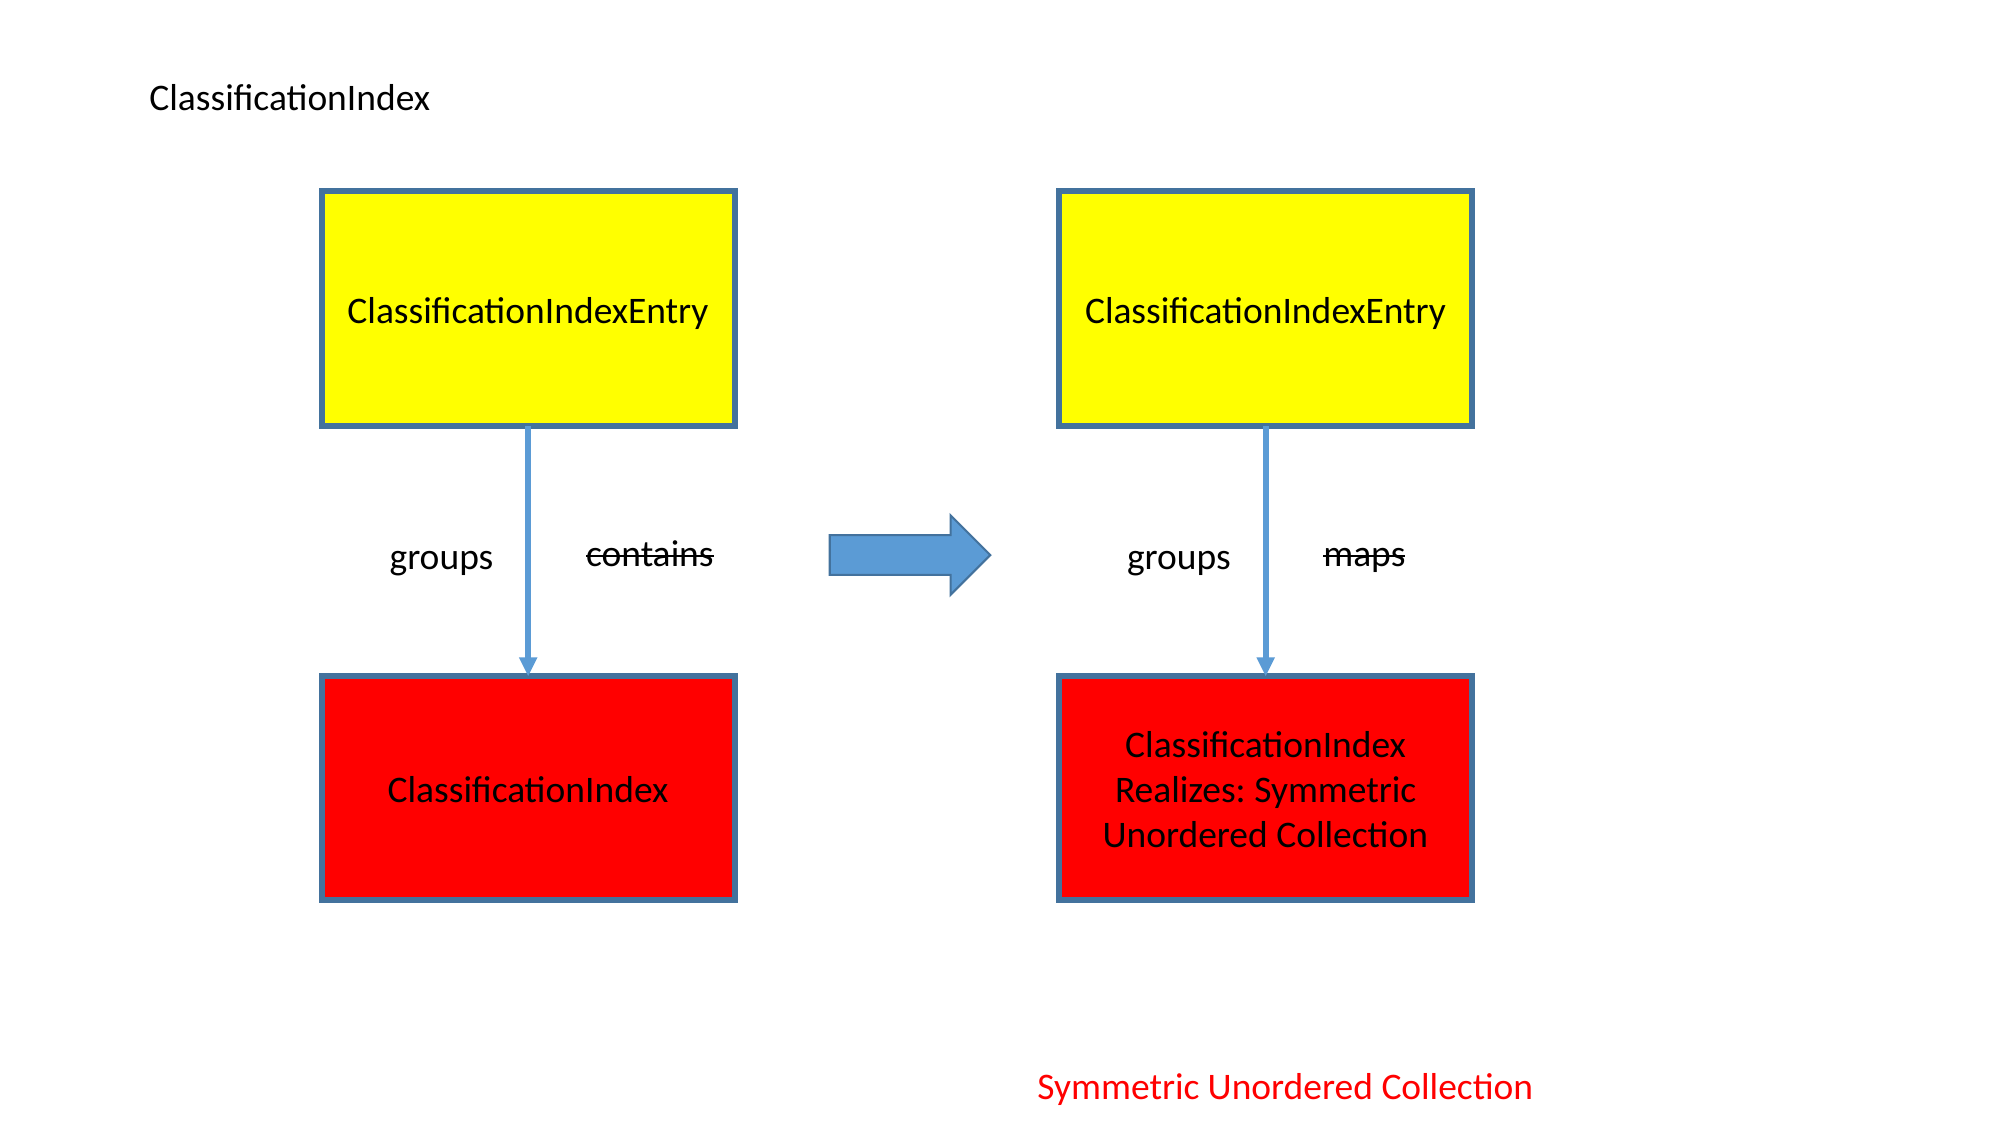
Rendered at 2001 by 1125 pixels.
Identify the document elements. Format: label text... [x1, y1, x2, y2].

text_box Symmetric Unordered Collection [1022, 1054, 1549, 1115]
text_box ClassificationIndex Realizes: Symmetric Unordered Collection [1058, 675, 1473, 901]
text_box groups [1112, 524, 1247, 585]
text_box maps [1308, 521, 1421, 582]
text_box groups [374, 524, 509, 585]
text_box ClassificationIndexEntry [1058, 190, 1473, 427]
text_box contains [571, 521, 729, 582]
text_box ClassificationIndex [321, 675, 736, 901]
text_box [828, 512, 992, 598]
text_box ClassificationIndexEntry [321, 190, 736, 427]
text_box ClassificationIndex [134, 65, 446, 125]
